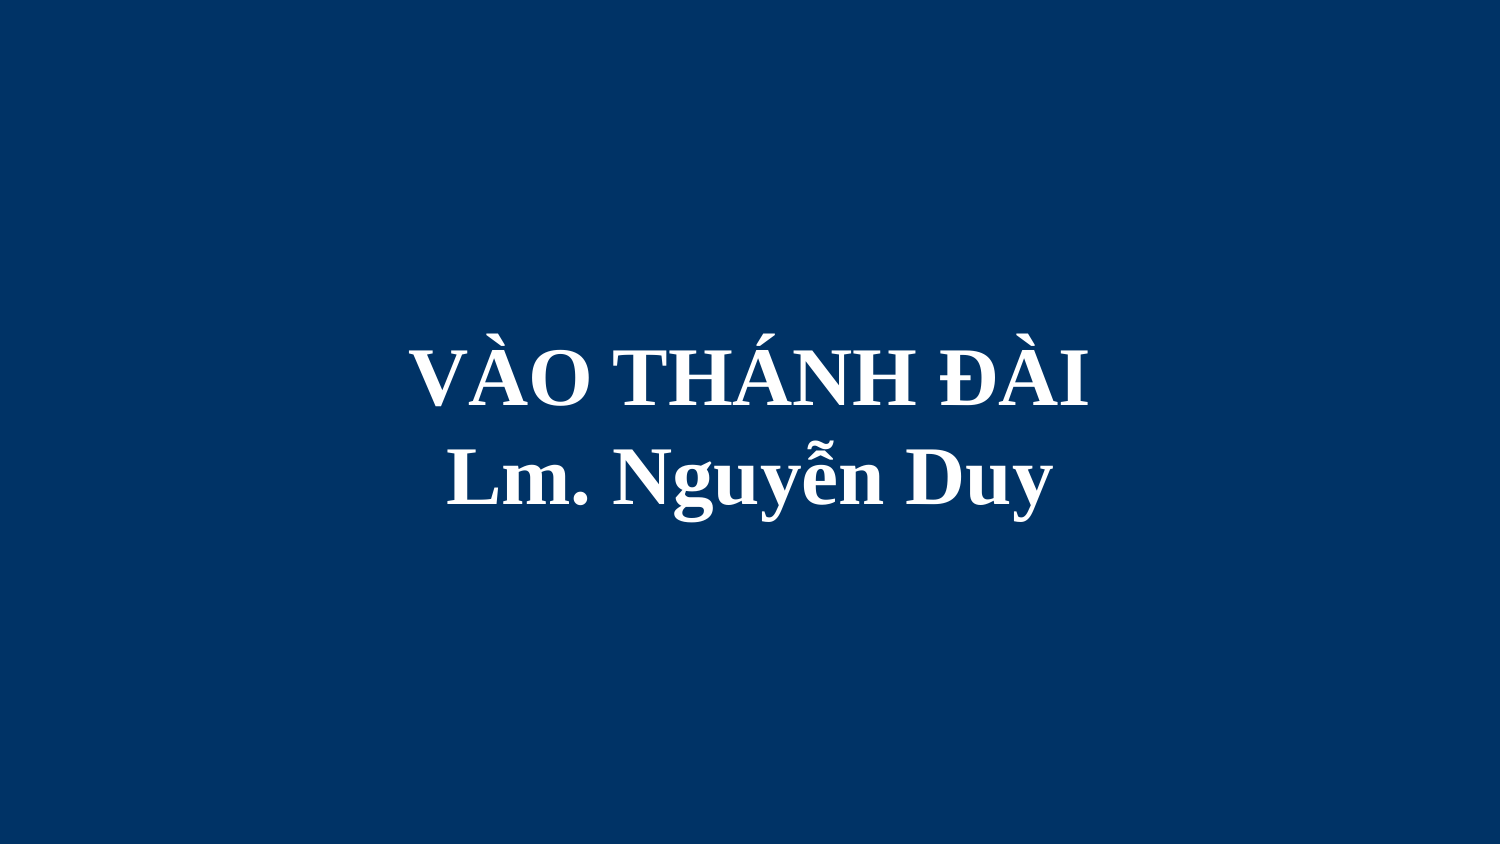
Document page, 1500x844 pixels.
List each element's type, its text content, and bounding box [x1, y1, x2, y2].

title VÀO THÁNH ĐÀI Lm. Nguyễn Duy [0, 0, 1500, 844]
